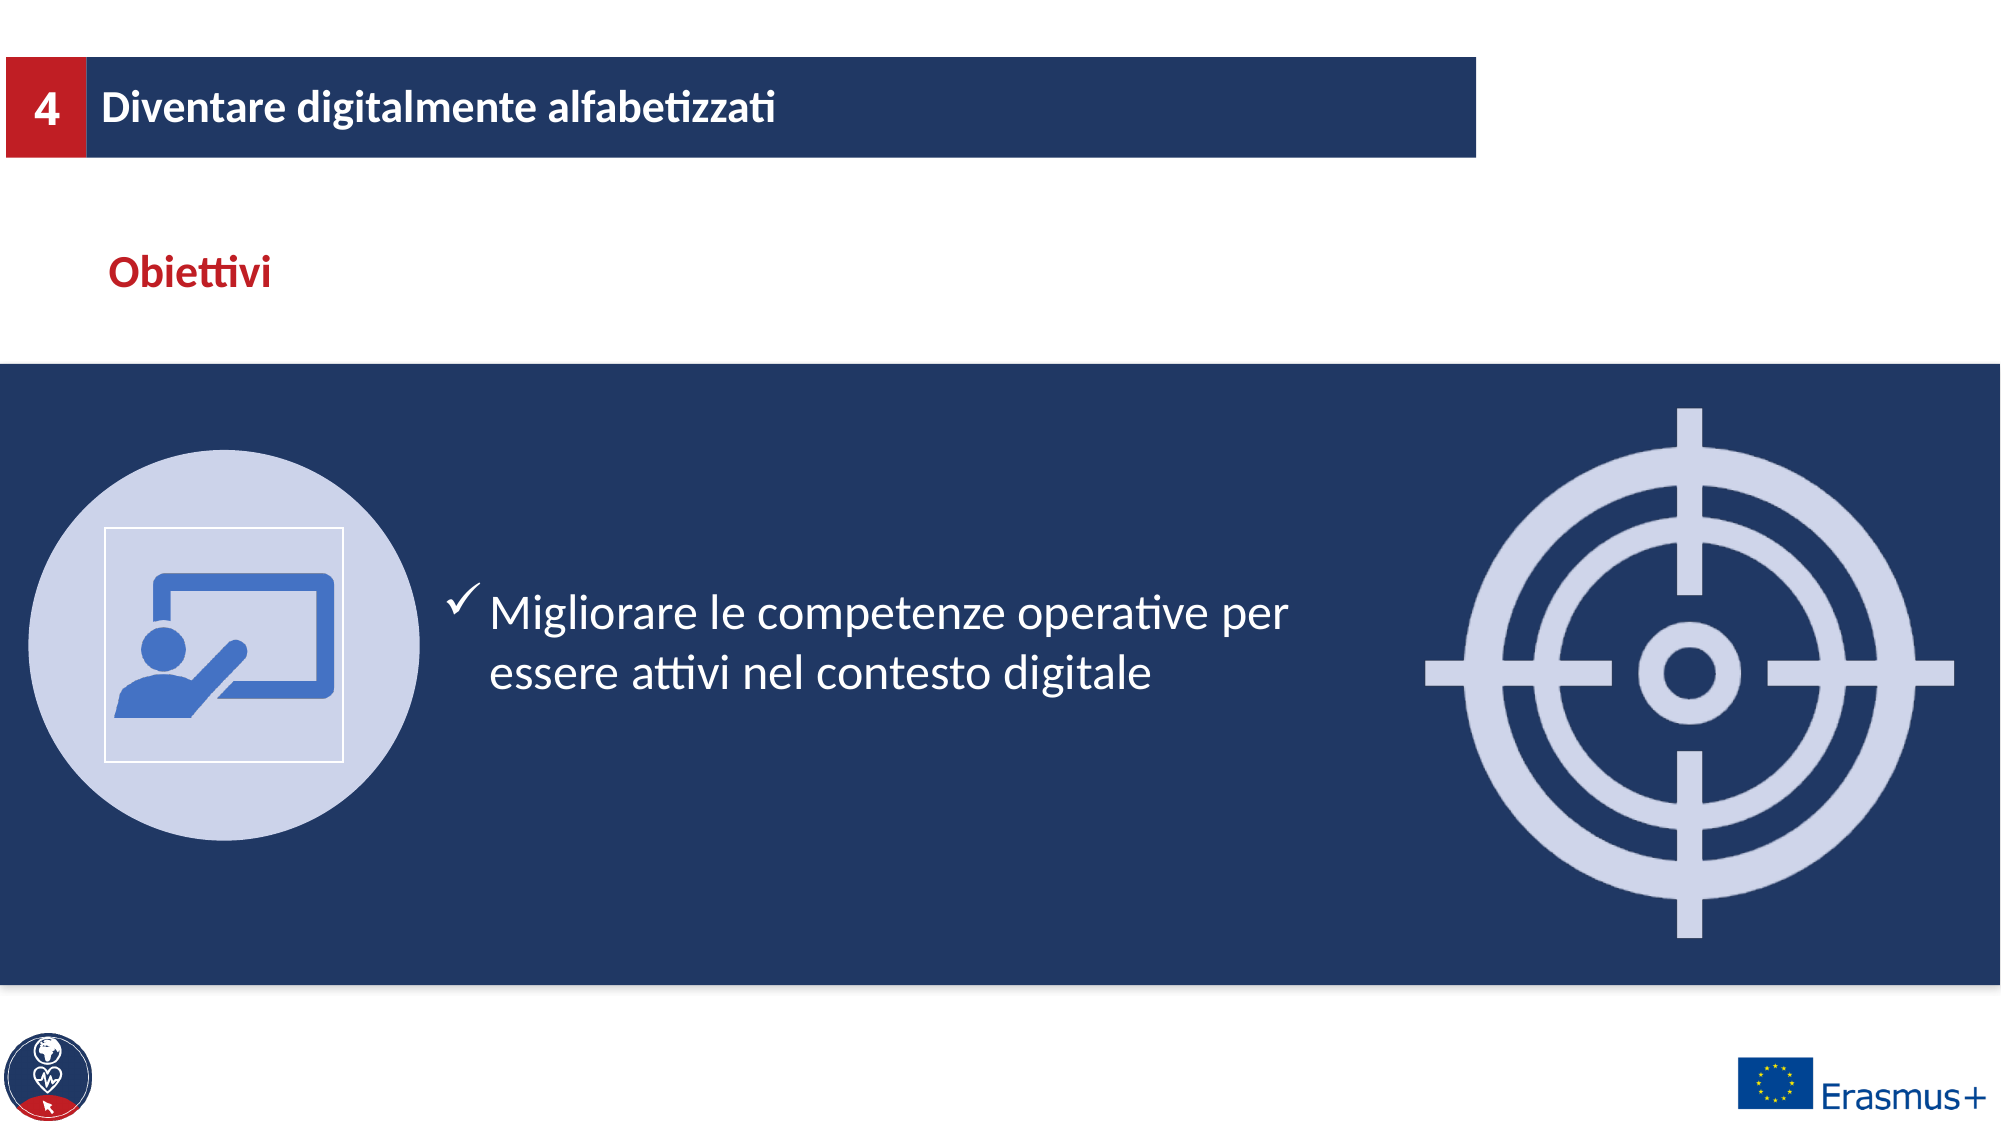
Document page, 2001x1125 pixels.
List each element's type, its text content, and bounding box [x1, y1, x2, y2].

text_box Diventare digitalmente alfabetizzati [86, 57, 1477, 158]
picture [1723, 1042, 2000, 1124]
text_box [6, 57, 86, 158]
title Obiettivi [93, 221, 1819, 324]
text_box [28, 449, 1004, 841]
text_box Migliorare le competenze operative per essere attivi nel contesto digitale [1007, 572, 1374, 708]
text_box 4 [19, 71, 94, 142]
picture [4, 1033, 92, 1121]
picture [1379, 362, 2000, 984]
